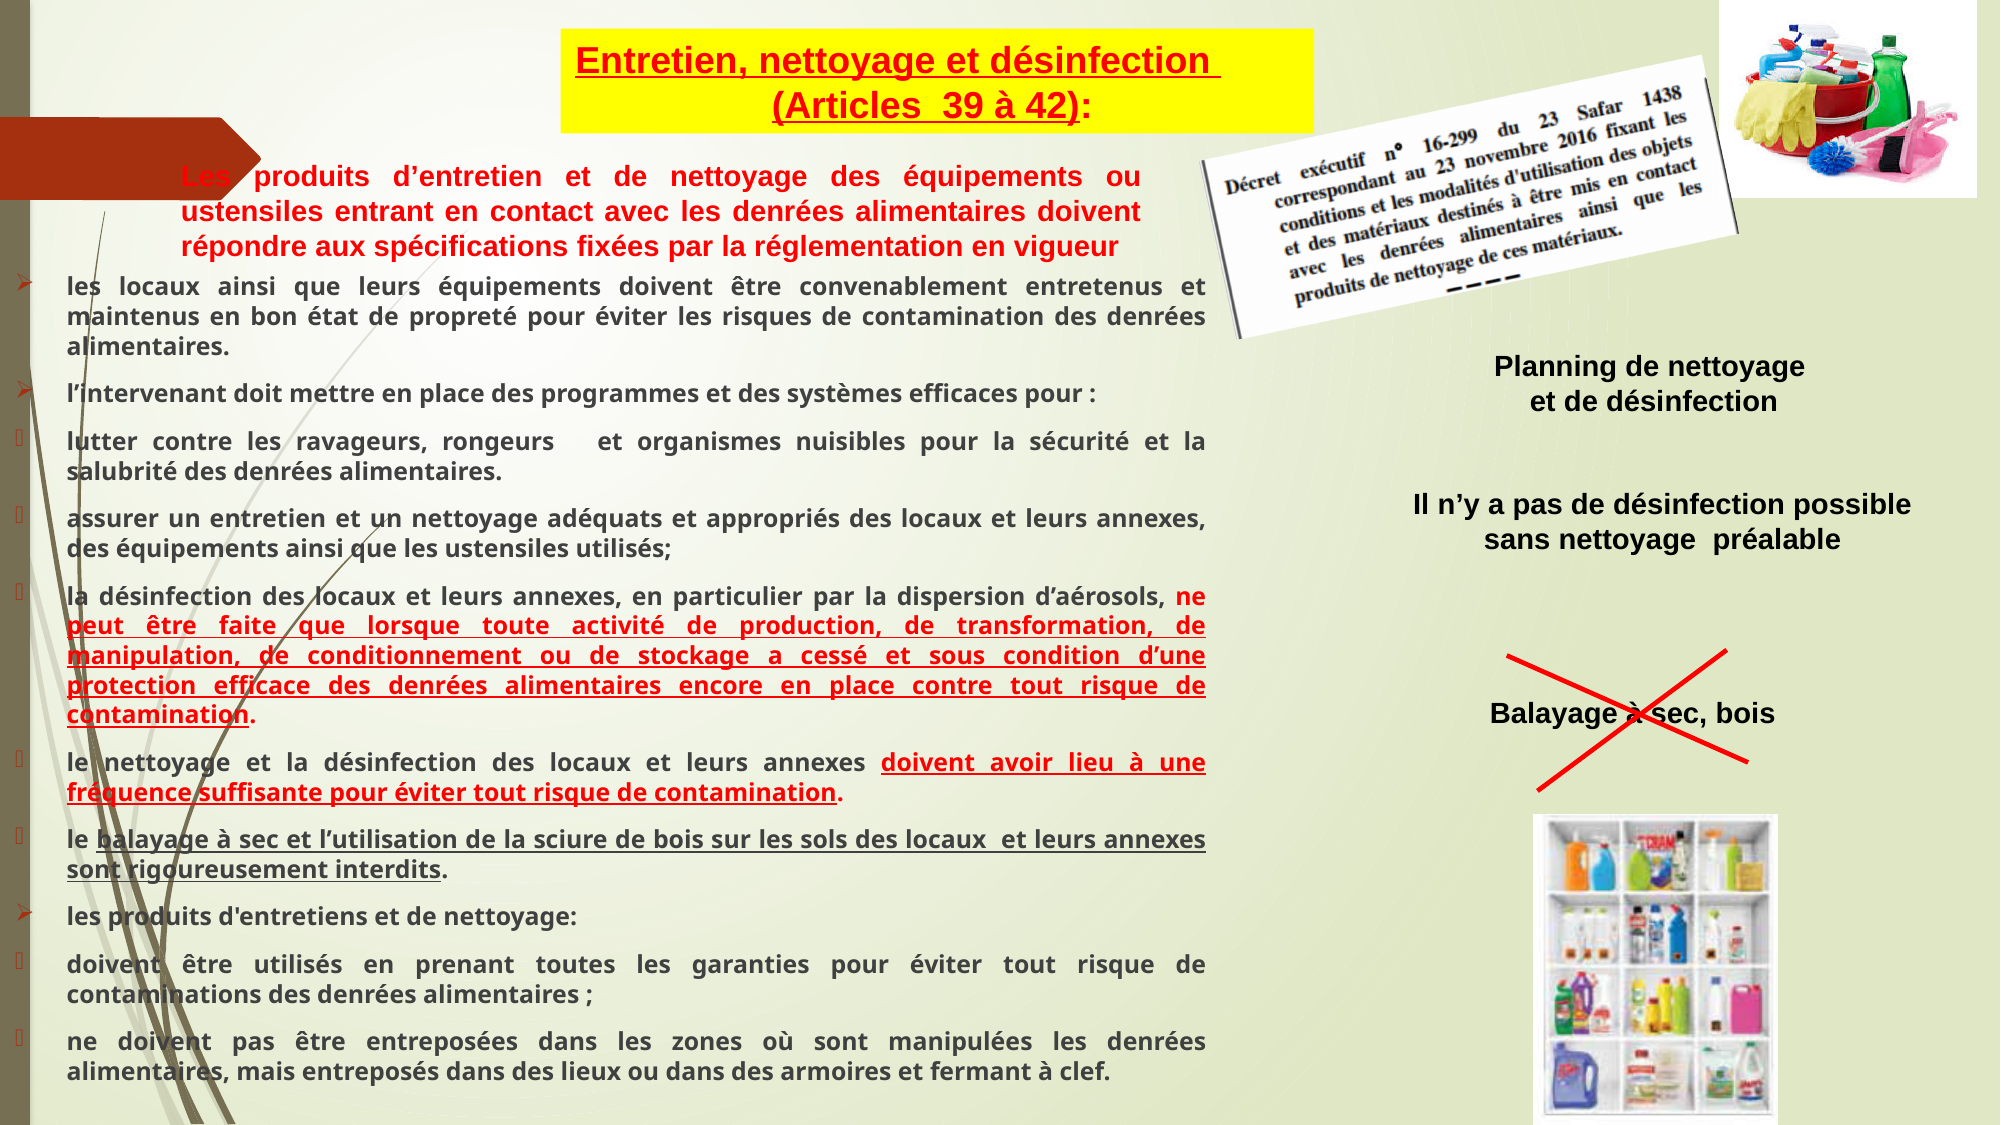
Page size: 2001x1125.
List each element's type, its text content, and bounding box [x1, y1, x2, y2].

text_box Balayage à sec, bois [1474, 687, 1799, 738]
picture [1533, 813, 1778, 1125]
text_box Planning de nettoyage et de désinfection [1417, 339, 1882, 425]
text_box Entretien, nettoyage et désinfection (Articles 39 à 42): [560, 28, 1315, 134]
picture [1200, 0, 1978, 339]
list les locaux ainsi que leurs équipements doivent être convenablement entretenus et maintenus en bon état de propreté pour éviter les risques de contamination des denrées alimentaires. l’intervenant doit mettre en place des programmes et des systèmes efficaces pour : lutter contre les ravageurs, rongeurs et organismes nuisibles pour la sécurité et la salubrité des denrées alimentaires. assurer un entretien et un nettoyage adéquats et appropriés des locaux et leurs annexes, des équipements ainsi que les ustensiles utilisés; la désinfection des locaux et leurs annexes, en particulier par la dispersion d’aérosols, ne peut être faite que lorsque toute activité de production, de transformation, de manipulation, de conditionnement ou de stockage a cessé et sous condition d’une protection efficace des denrées alimentaires encore en place contre tout risque de contamination. le nettoyage et la désinfection des locaux et leurs annexes doivent avoir lieu à une fréquence suffisante pour éviter tout risque de contamination. le balayage à sec et l’utilisation de la sciure de bois sur les sols des locaux et leurs annexes sont rigoureusement interdits. les produits d'entretiens et de nettoyage: doivent être utilisés en prenant toutes les garanties pour éviter tout risque de contaminations des denrées alimentaires ; ne doivent pas être entreposées dans les zones où sont manipulées les denrées alimentaires, mais entreposés dans des lieux ou dans des armoires et fermant à clef. [0, 237, 1222, 1099]
text_box Il n’y a pas de désinfection possible sans nettoyage préalable [1392, 478, 1934, 563]
text_box Les produits d’entretien et de nettoyage des équipements ou ustensiles entrant en contact avec les denrées alimentaires doivent répondre aux spécifications fixées par la réglementation en vigueur [166, 149, 1157, 270]
